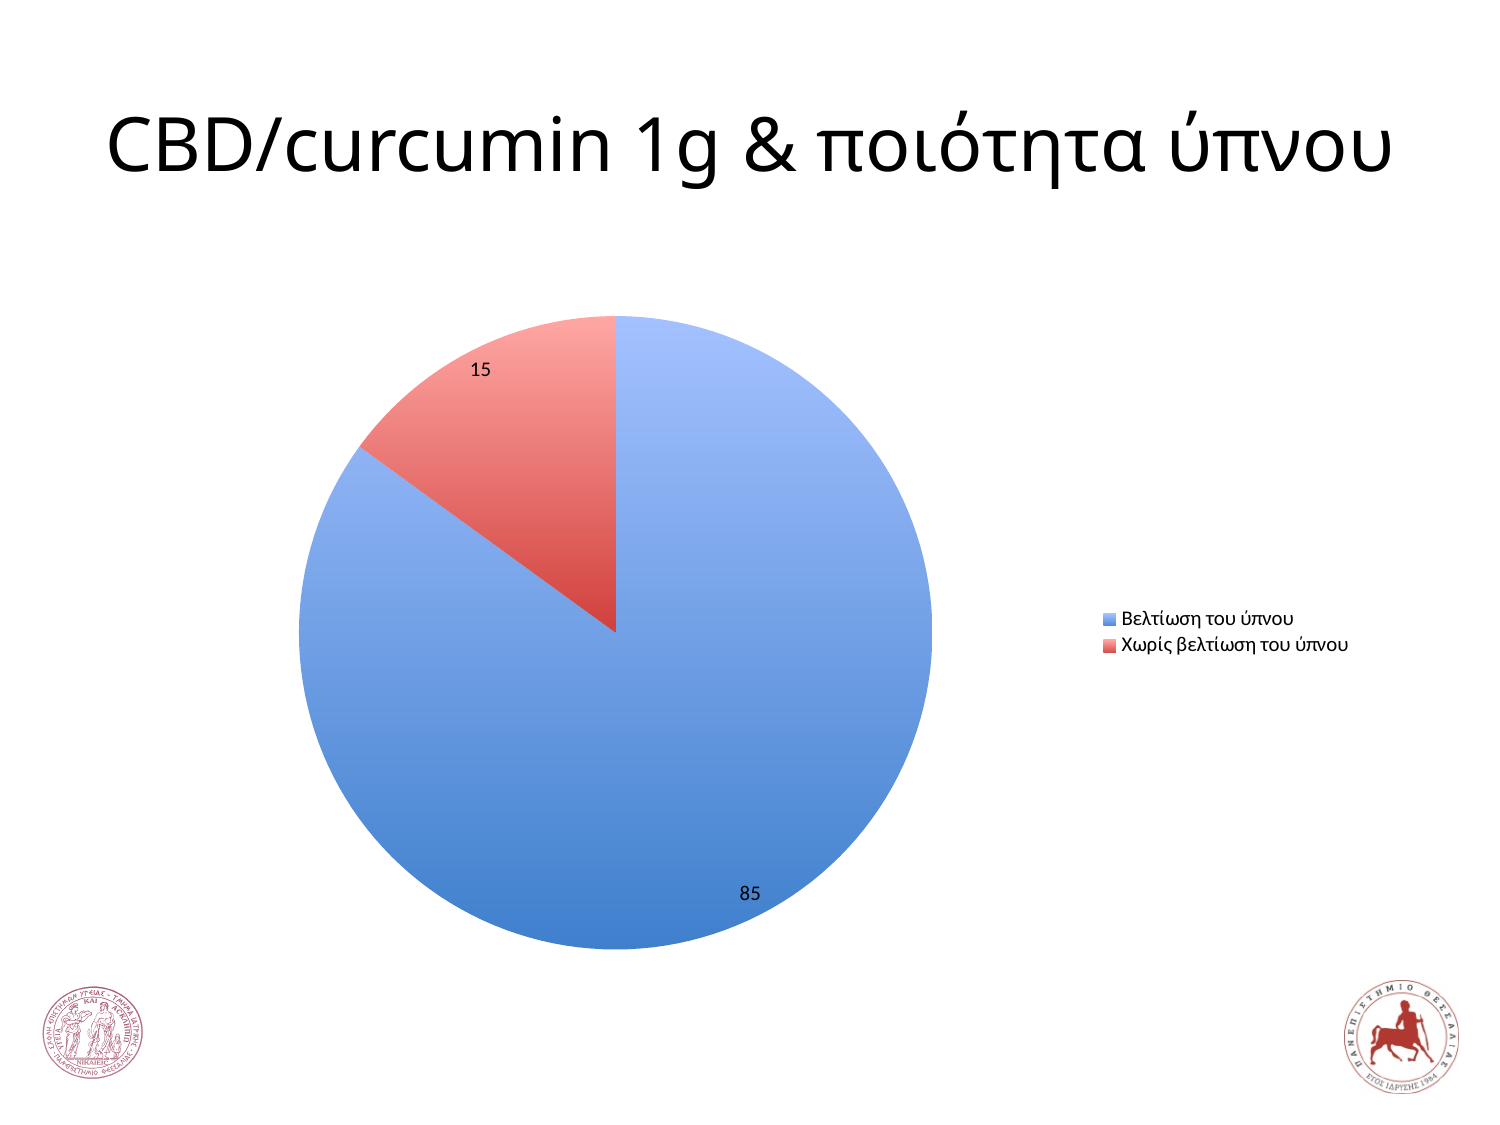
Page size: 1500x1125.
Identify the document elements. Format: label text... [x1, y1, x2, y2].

title CBD/curcumin 1g & ποιότητα ύπνου [75, 47, 1425, 235]
picture [1344, 980, 1459, 1095]
chart [134, 302, 1373, 963]
picture [41, 985, 144, 1081]
